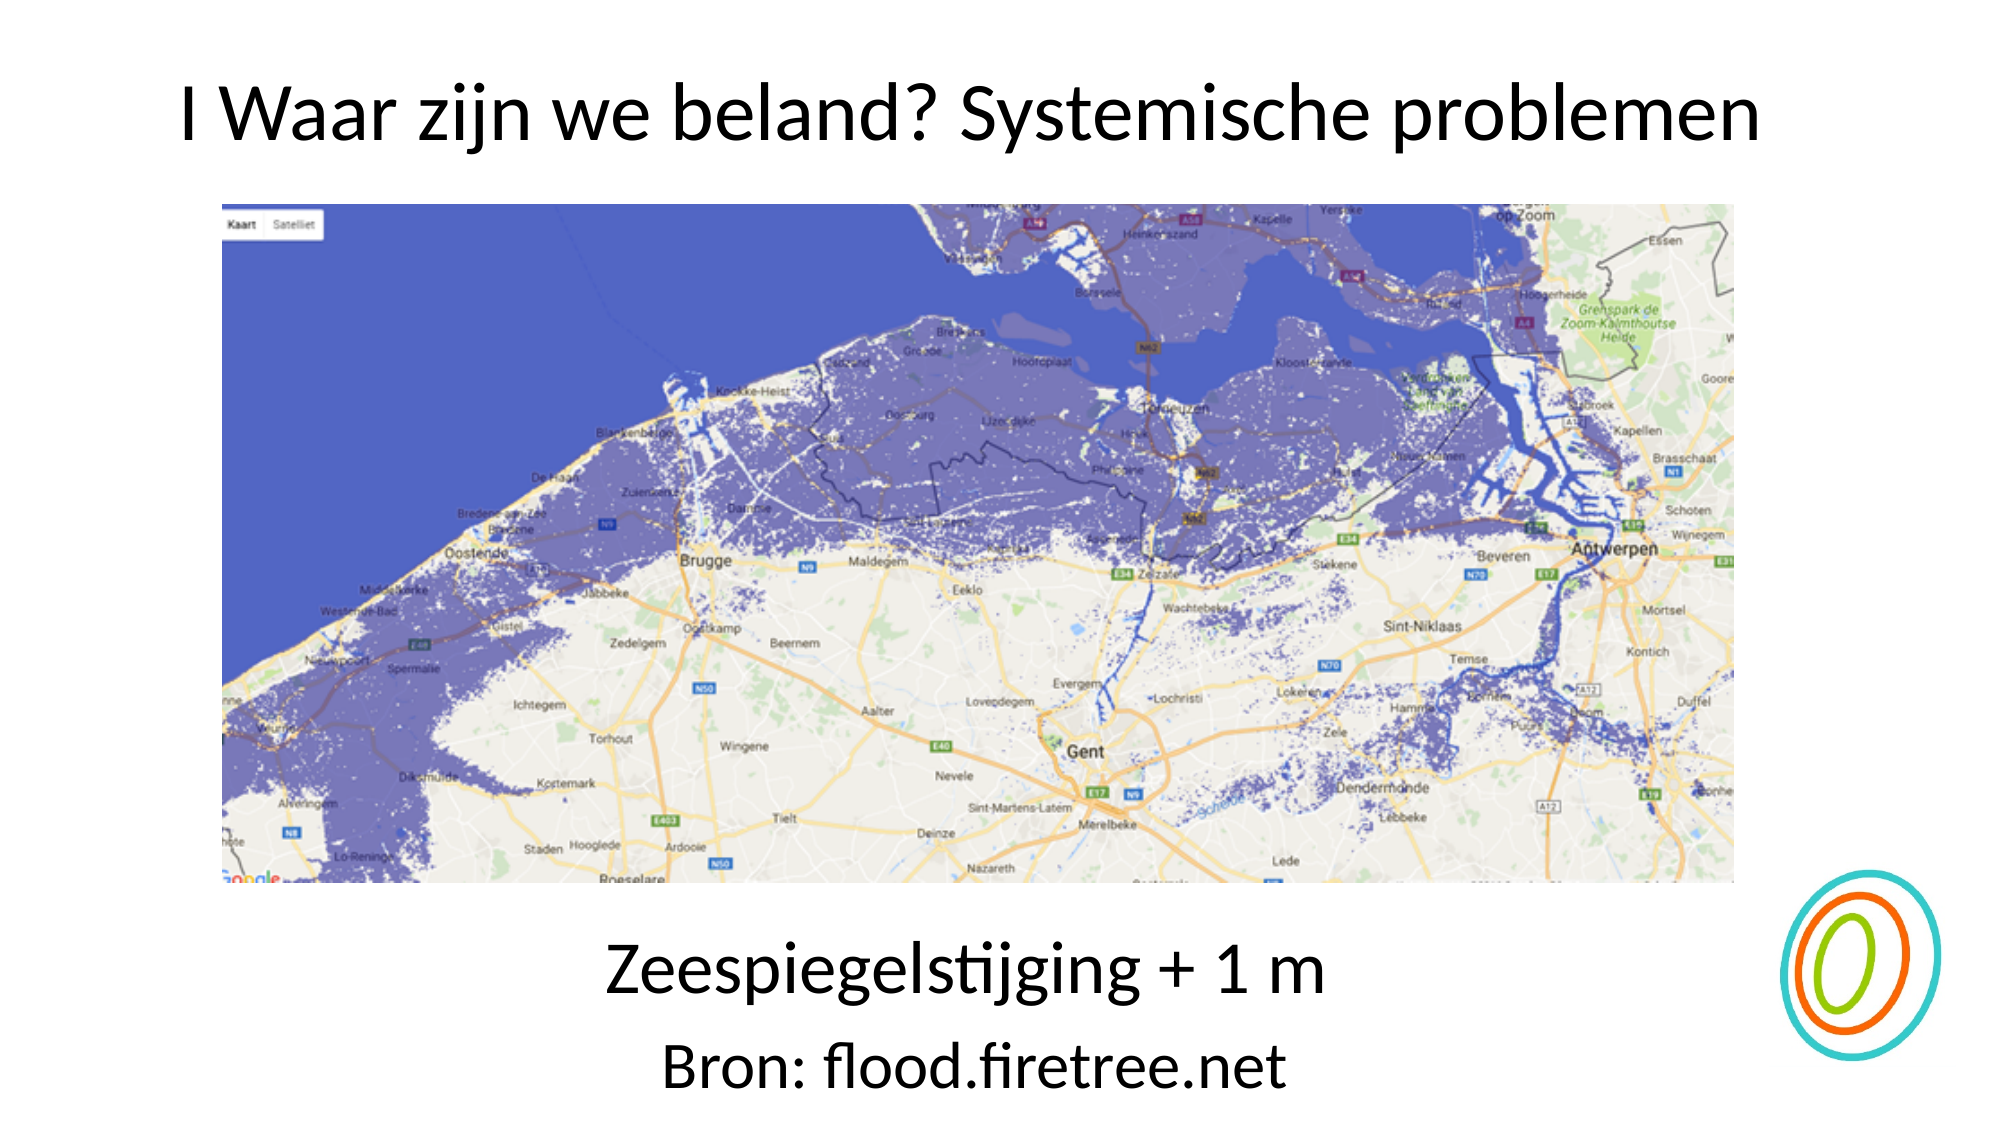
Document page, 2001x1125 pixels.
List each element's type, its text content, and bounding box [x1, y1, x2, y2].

picture [1769, 862, 1956, 1067]
picture [222, 204, 1734, 883]
title I Waar zijn we beland? Systemische problemen [132, 26, 1810, 166]
subtitle Zeespiegelstijging + 1 m Bron: flood.firetree.net [222, 921, 1728, 1095]
